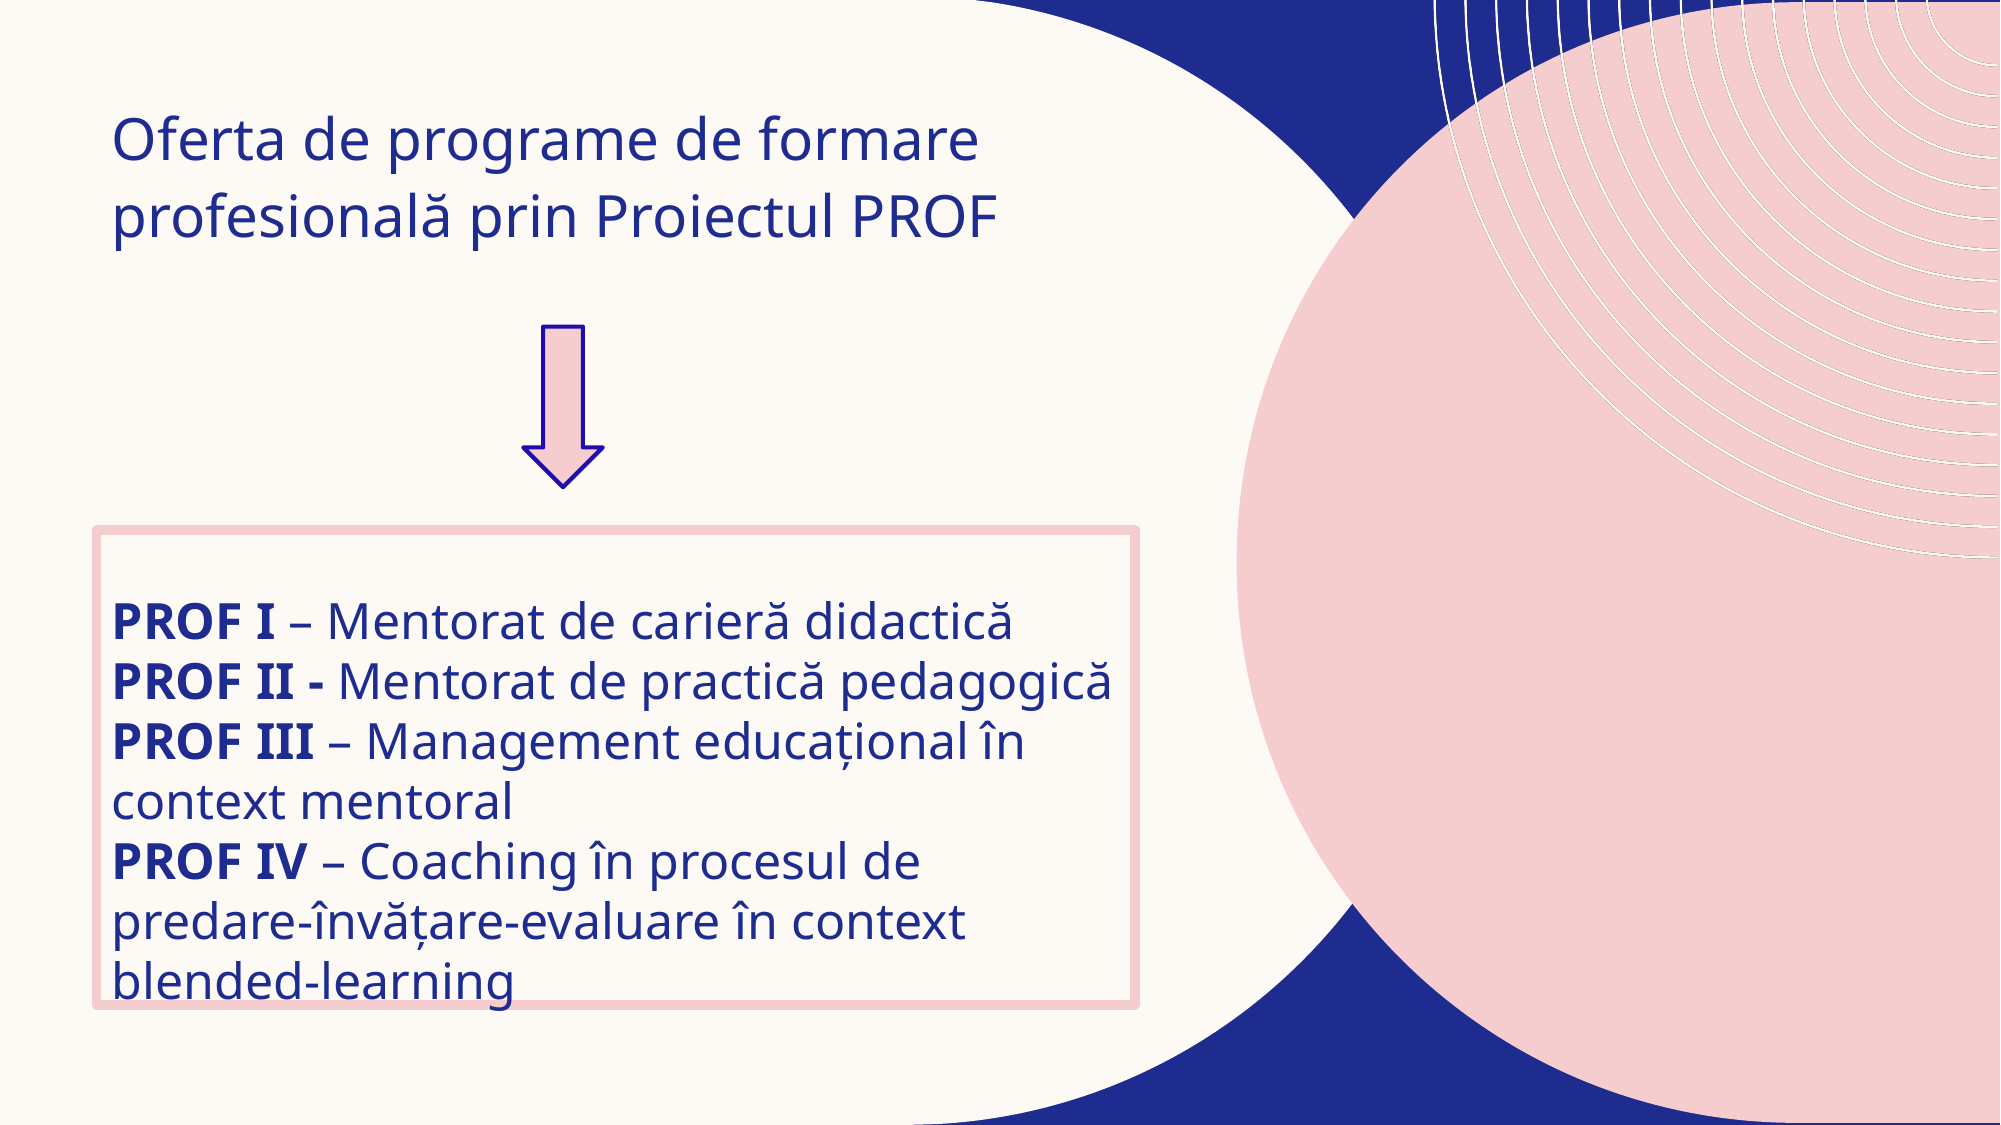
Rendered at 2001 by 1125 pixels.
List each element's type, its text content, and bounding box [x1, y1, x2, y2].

subtitle PROF I – Mentorat de carieră didactică PROF II - Mentorat de practică pedagogică PROF III – Management educațional în context mentoral PROF IV – Coaching în procesul de predare-învățare-evaluare în context blended-learning [96, 530, 1135, 1005]
title Oferta de programe de formare profesională prin Proiectul PROF [96, 41, 1075, 311]
text_box [521, 324, 605, 490]
picture [1433, 0, 1997, 559]
